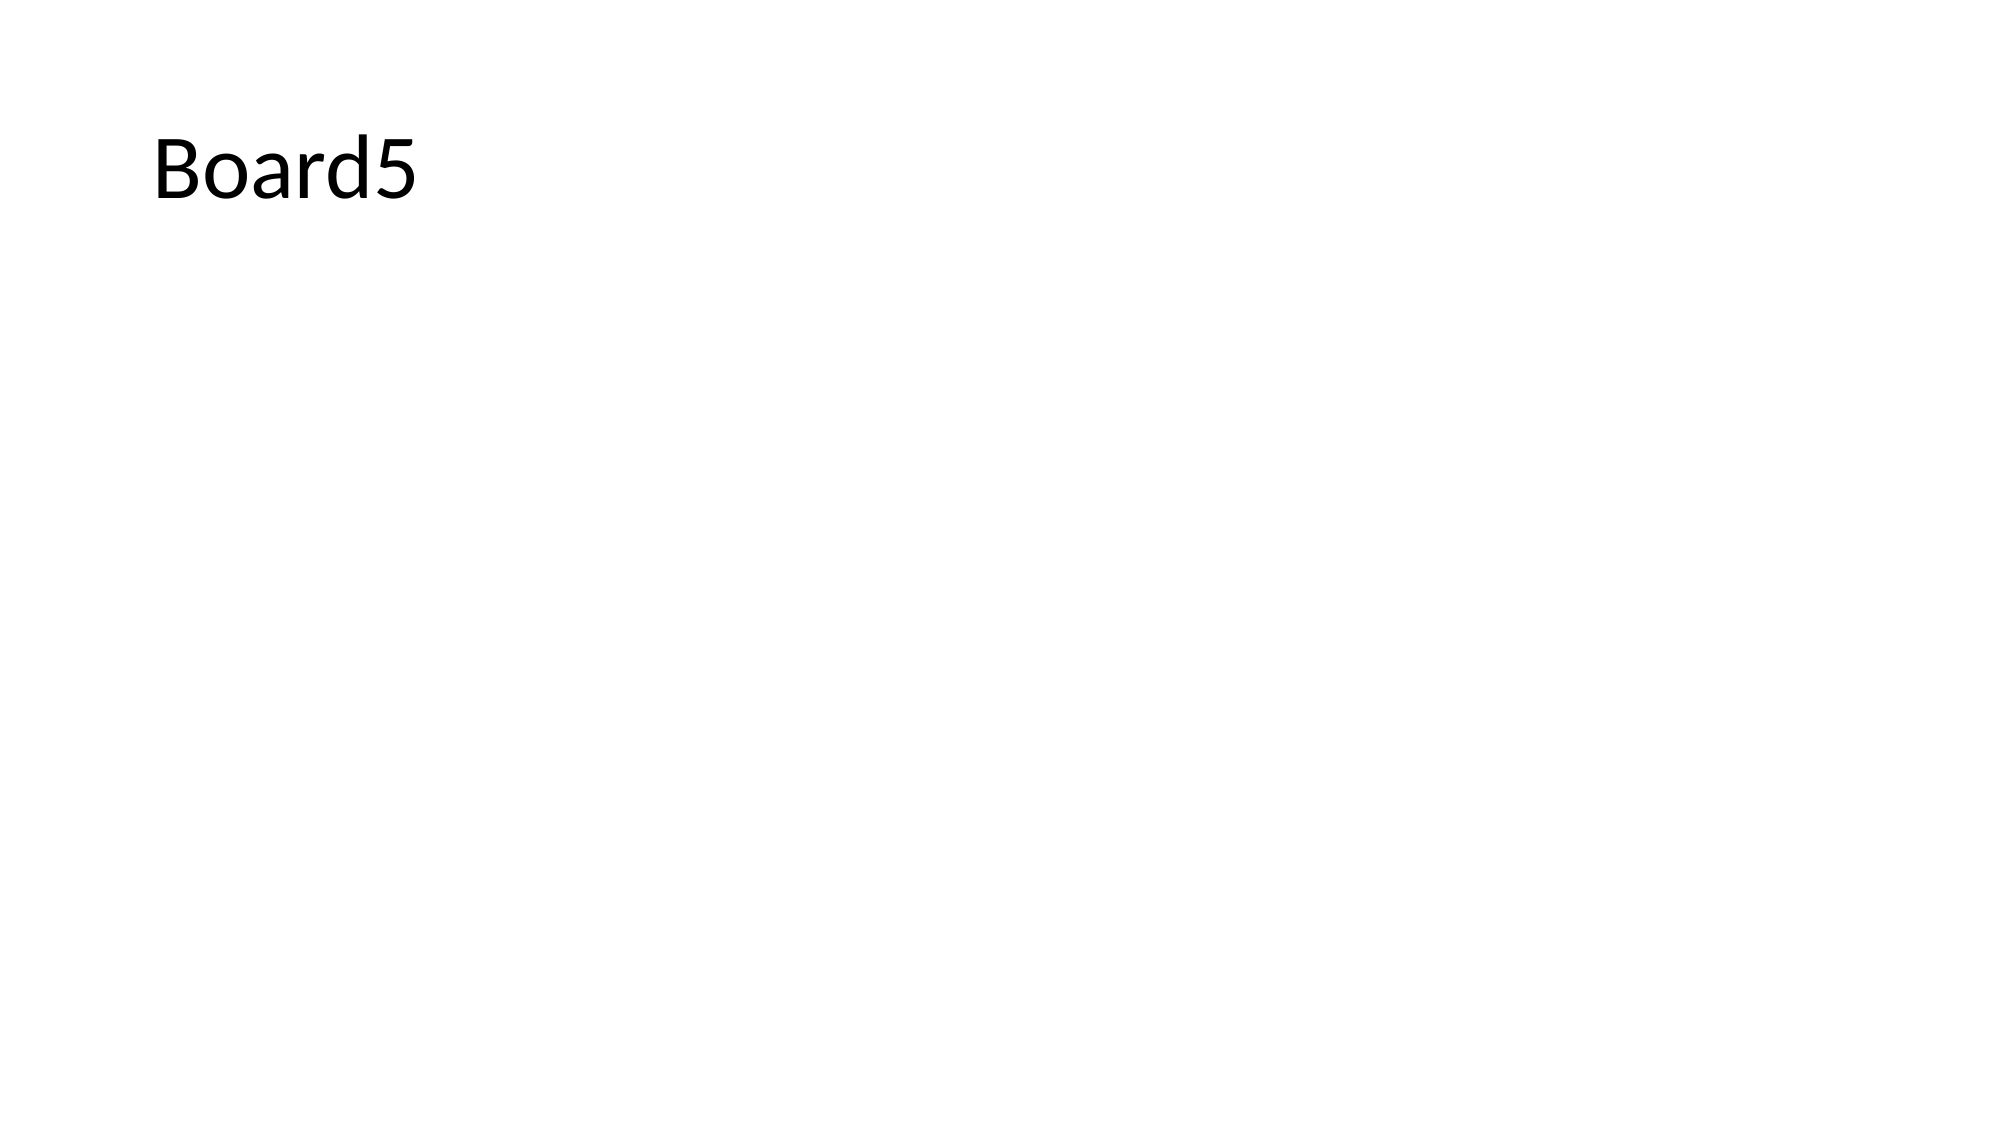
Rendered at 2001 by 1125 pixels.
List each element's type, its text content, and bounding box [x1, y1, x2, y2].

title Board5 [137, 59, 1863, 278]
